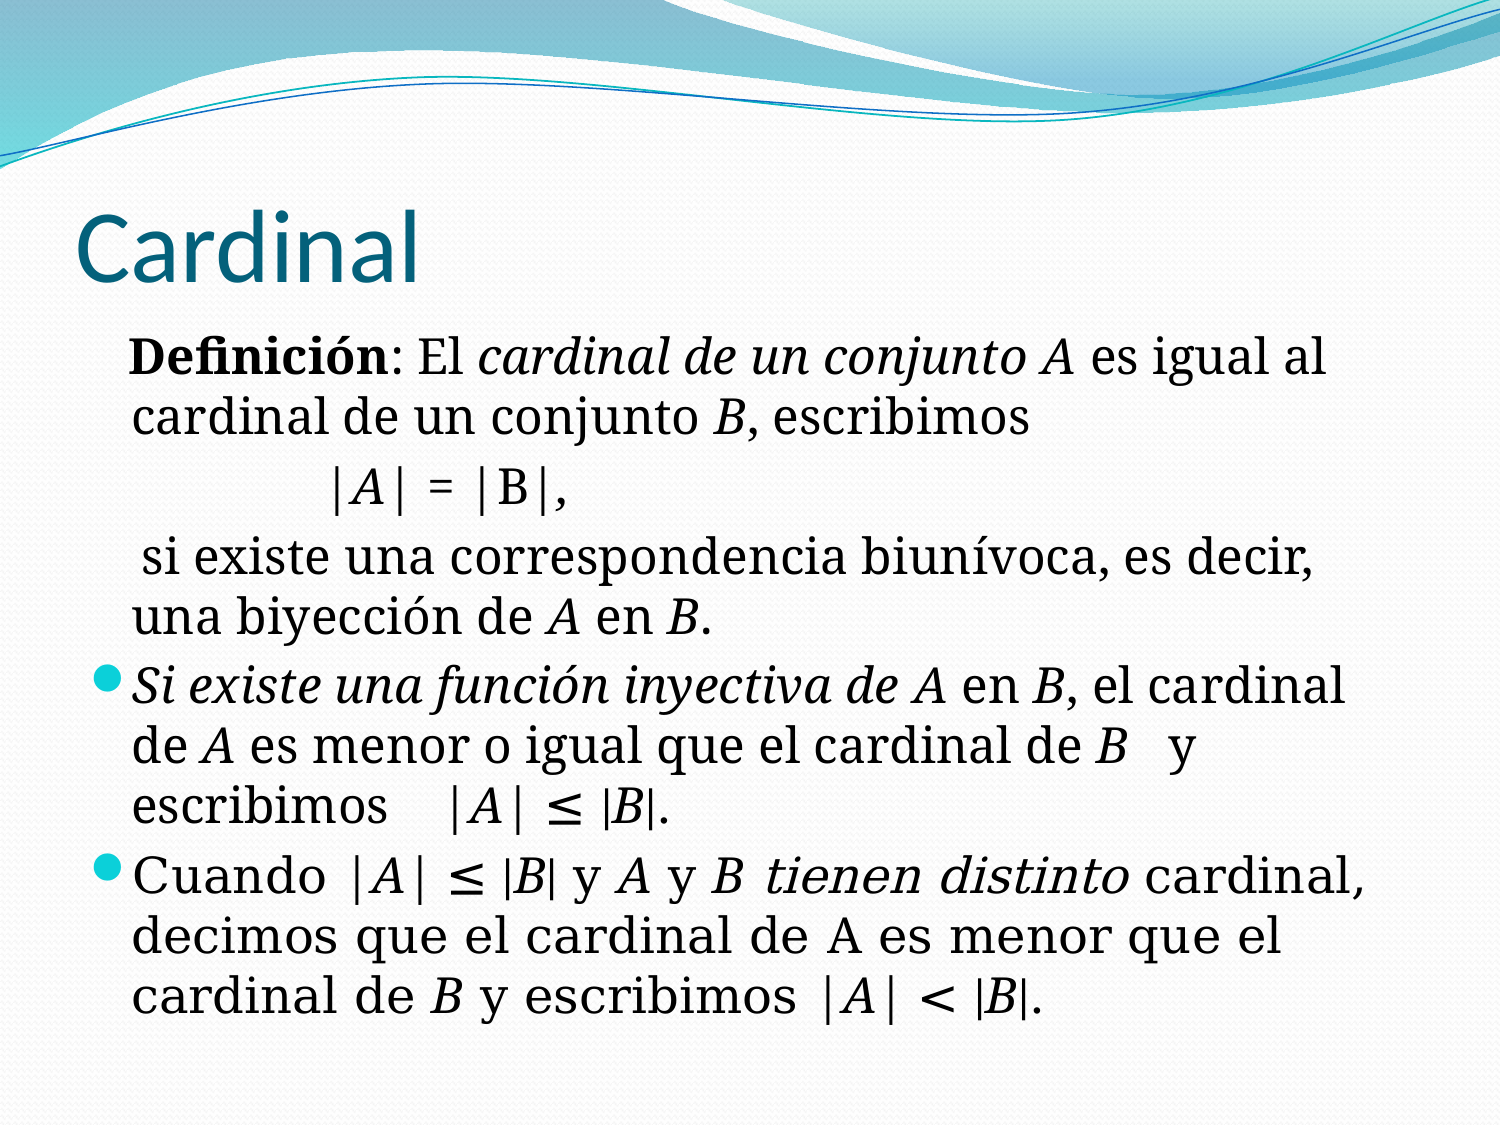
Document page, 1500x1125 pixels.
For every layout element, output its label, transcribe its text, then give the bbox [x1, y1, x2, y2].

title Cardinal [75, 115, 1425, 303]
list Definición: El cardinal de un conjunto A es igual al cardinal de un conjunto B, escribimos |A| = |B|, si existe una correspondencia biunívoca, es decir, una biyección de A en B. Si existe una función inyectiva de A en B, el cardinal de A es menor o igual que el cardinal de B y escribimos |A| ≤ |B|. Cuando |A| ≤ |B| y A y B tienen distinto cardinal, decimos que el cardinal de A es menor que el cardinal de B y escribimos |A| < |B|. [75, 317, 1425, 1038]
